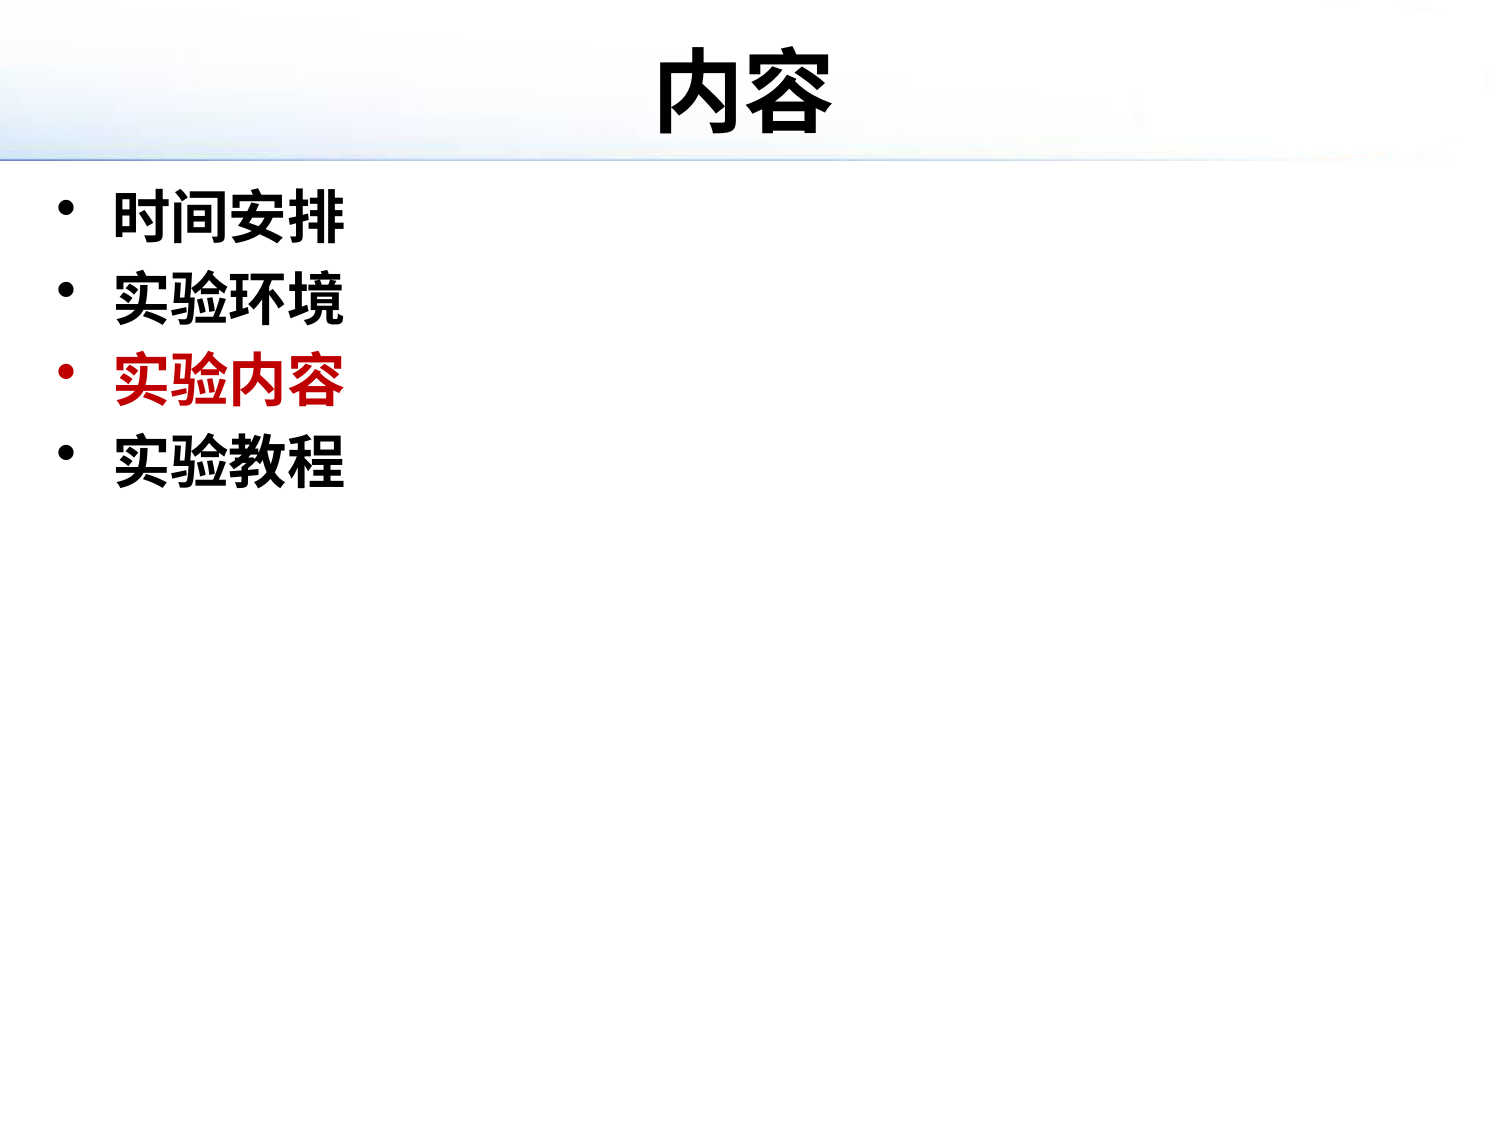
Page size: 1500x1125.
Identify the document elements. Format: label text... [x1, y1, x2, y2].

list 时间安排 实验环境 实验内容 实验教程 [41, 172, 1425, 1071]
title 内容 [29, 31, 1459, 147]
picture [0, 0, 1500, 161]
